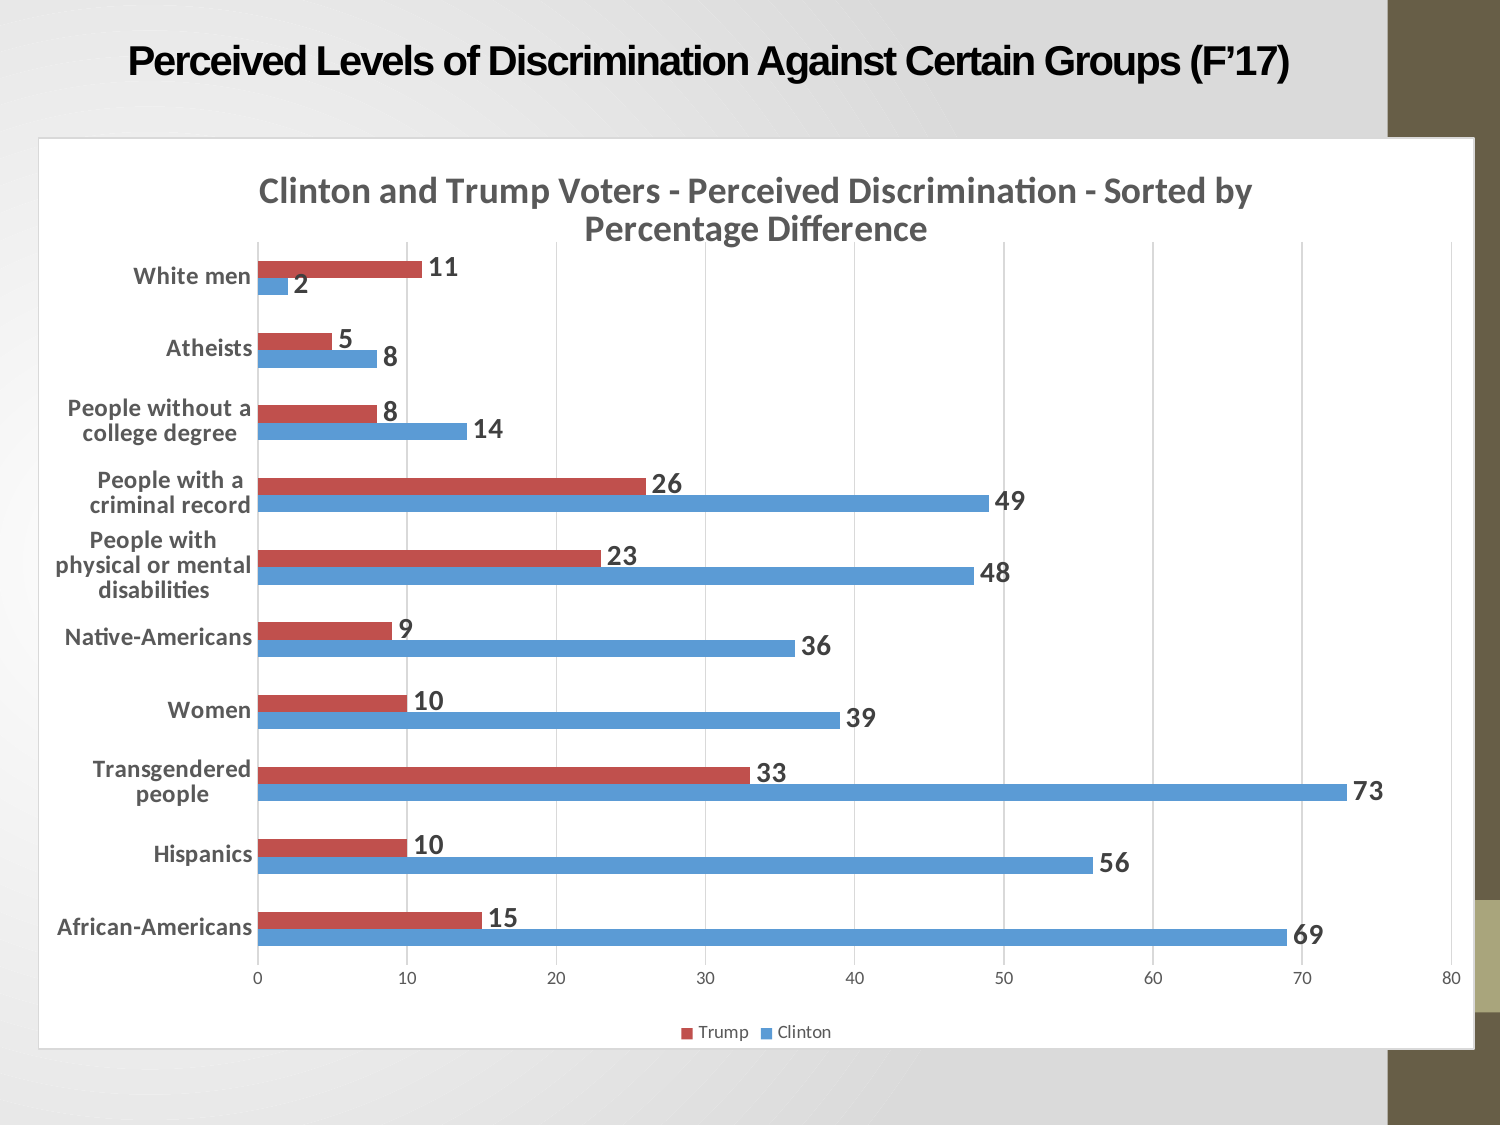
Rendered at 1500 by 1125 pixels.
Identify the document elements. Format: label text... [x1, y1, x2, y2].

chart [36, 136, 1476, 1051]
title Perceived Levels of Discrimination Against Certain Groups (F’17) [112, 24, 1313, 129]
